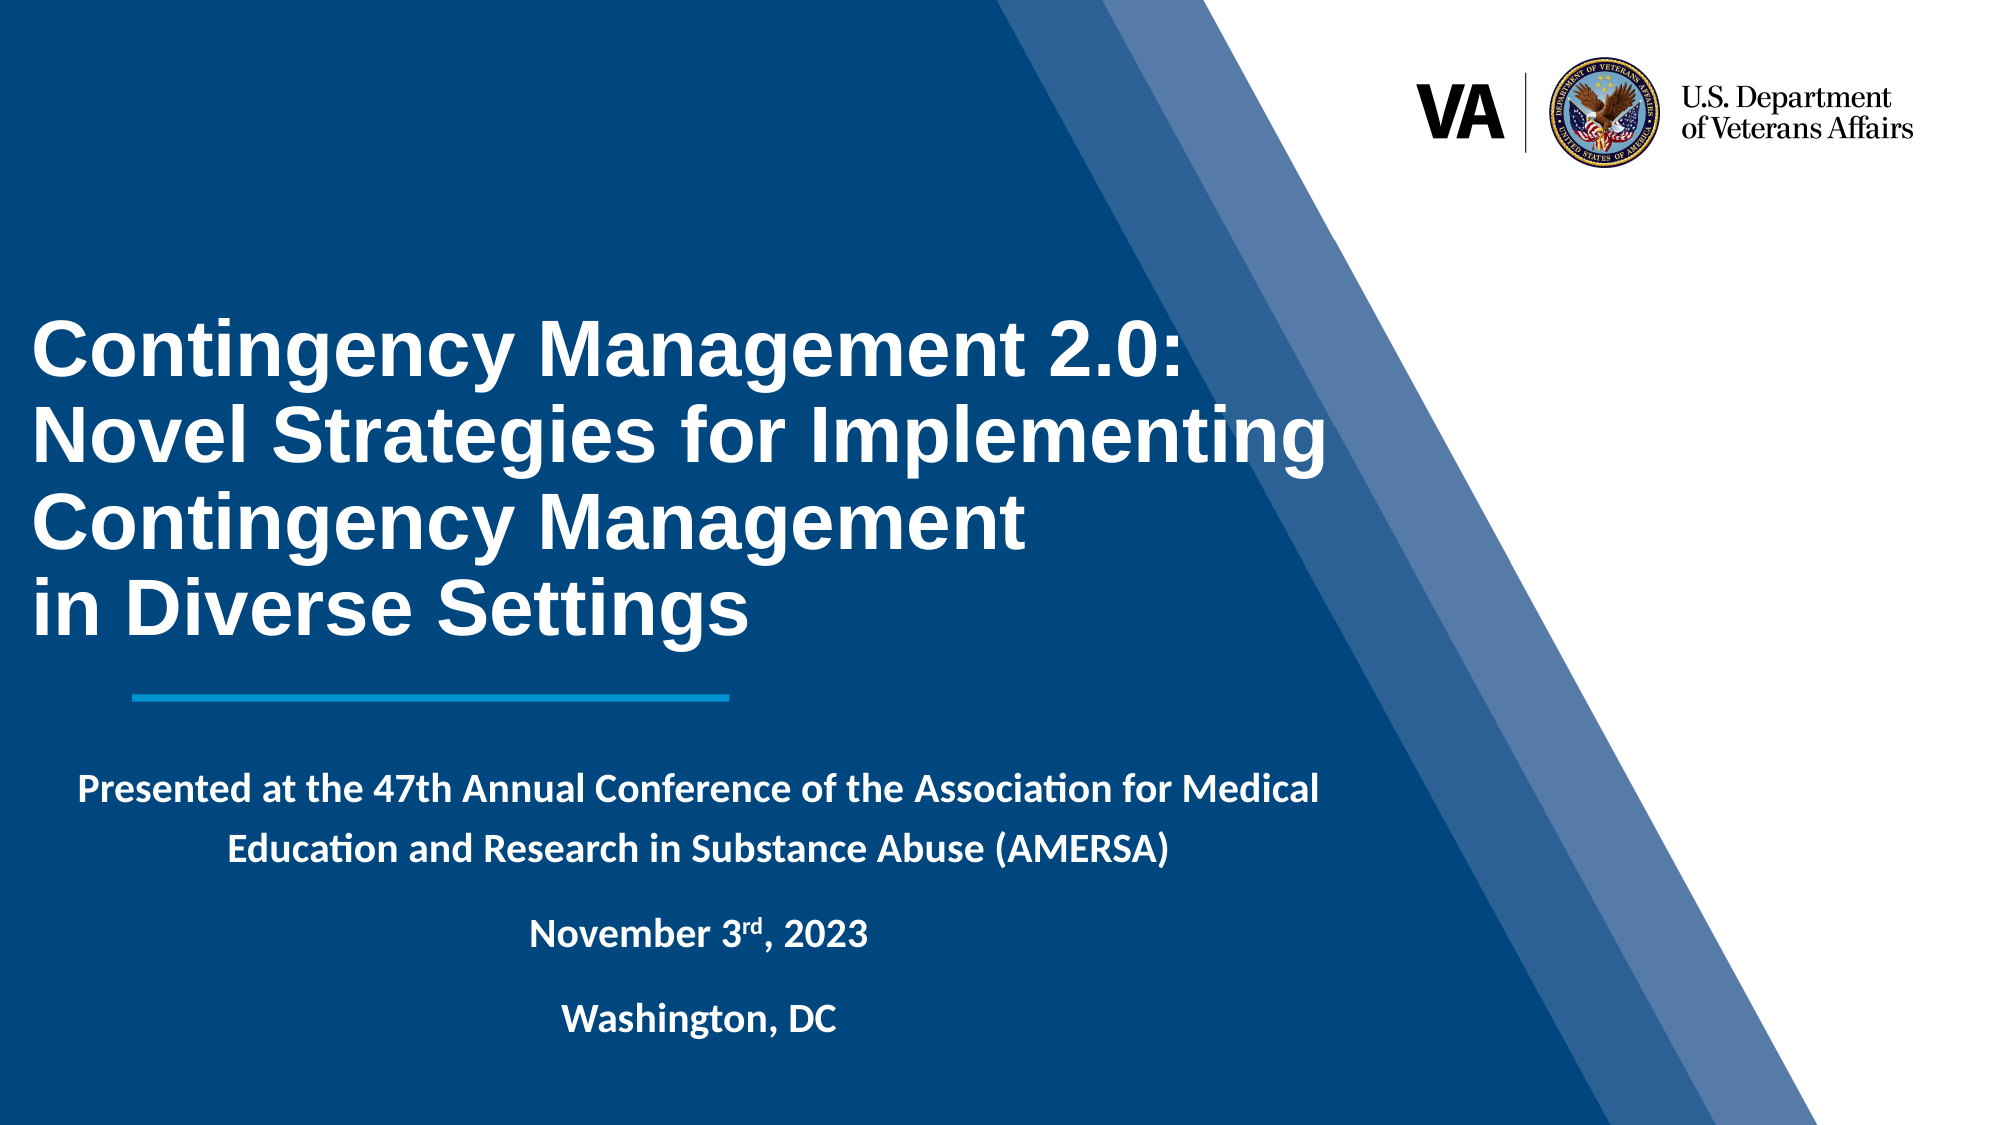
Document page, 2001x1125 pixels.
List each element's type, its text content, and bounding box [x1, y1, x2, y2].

text_box Presented at the 47th Annual Conference of the Association for Medical Education and Research in Substance Abuse (AMERSA) November 3rd, 2023 Washington, DC [0, 742, 1398, 1048]
text_box Contingency Management 2.0: Novel Strategies for Implementing Contingency Management in Diverse Settings [24, 273, 1363, 661]
picture [0, 0, 2001, 1125]
